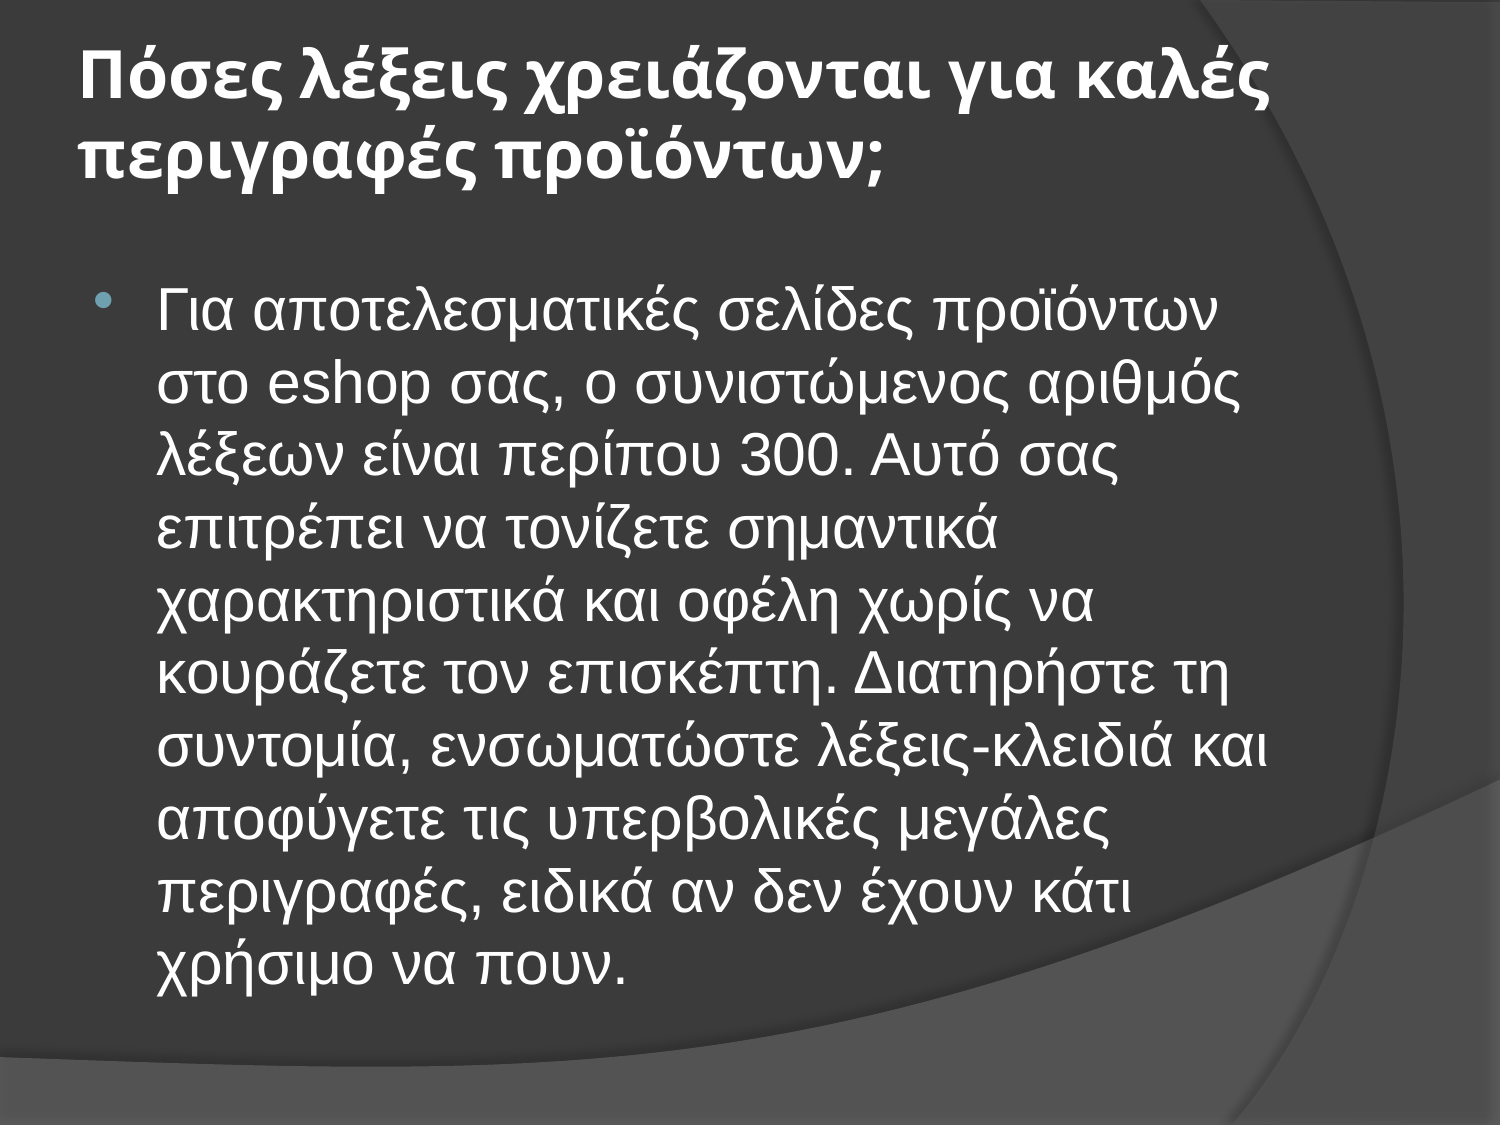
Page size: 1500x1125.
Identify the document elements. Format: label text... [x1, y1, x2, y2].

list Για αποτελεσματικές σελίδες προϊόντων στο eshop σας, ο συνιστώμενος αριθμός λέξεων είναι περίπου 300. Αυτό σας επιτρέπει να τονίζετε σημαντικά χαρακτηριστικά και οφέλη χωρίς να κουράζετε τον επισκέπτη. Διατηρήστε τη συντομία, ενσωματώστε λέξεις-κλειδιά και αποφύγετε τις υπερβολικές μεγάλες περιγραφές, ειδικά αν δεν έχουν κάτι χρήσιμο να πουν. [75, 262, 1300, 1005]
title Πόσες λέξεις χρειάζονται για καλές περιγραφές προϊόντων; [70, 58, 1296, 247]
